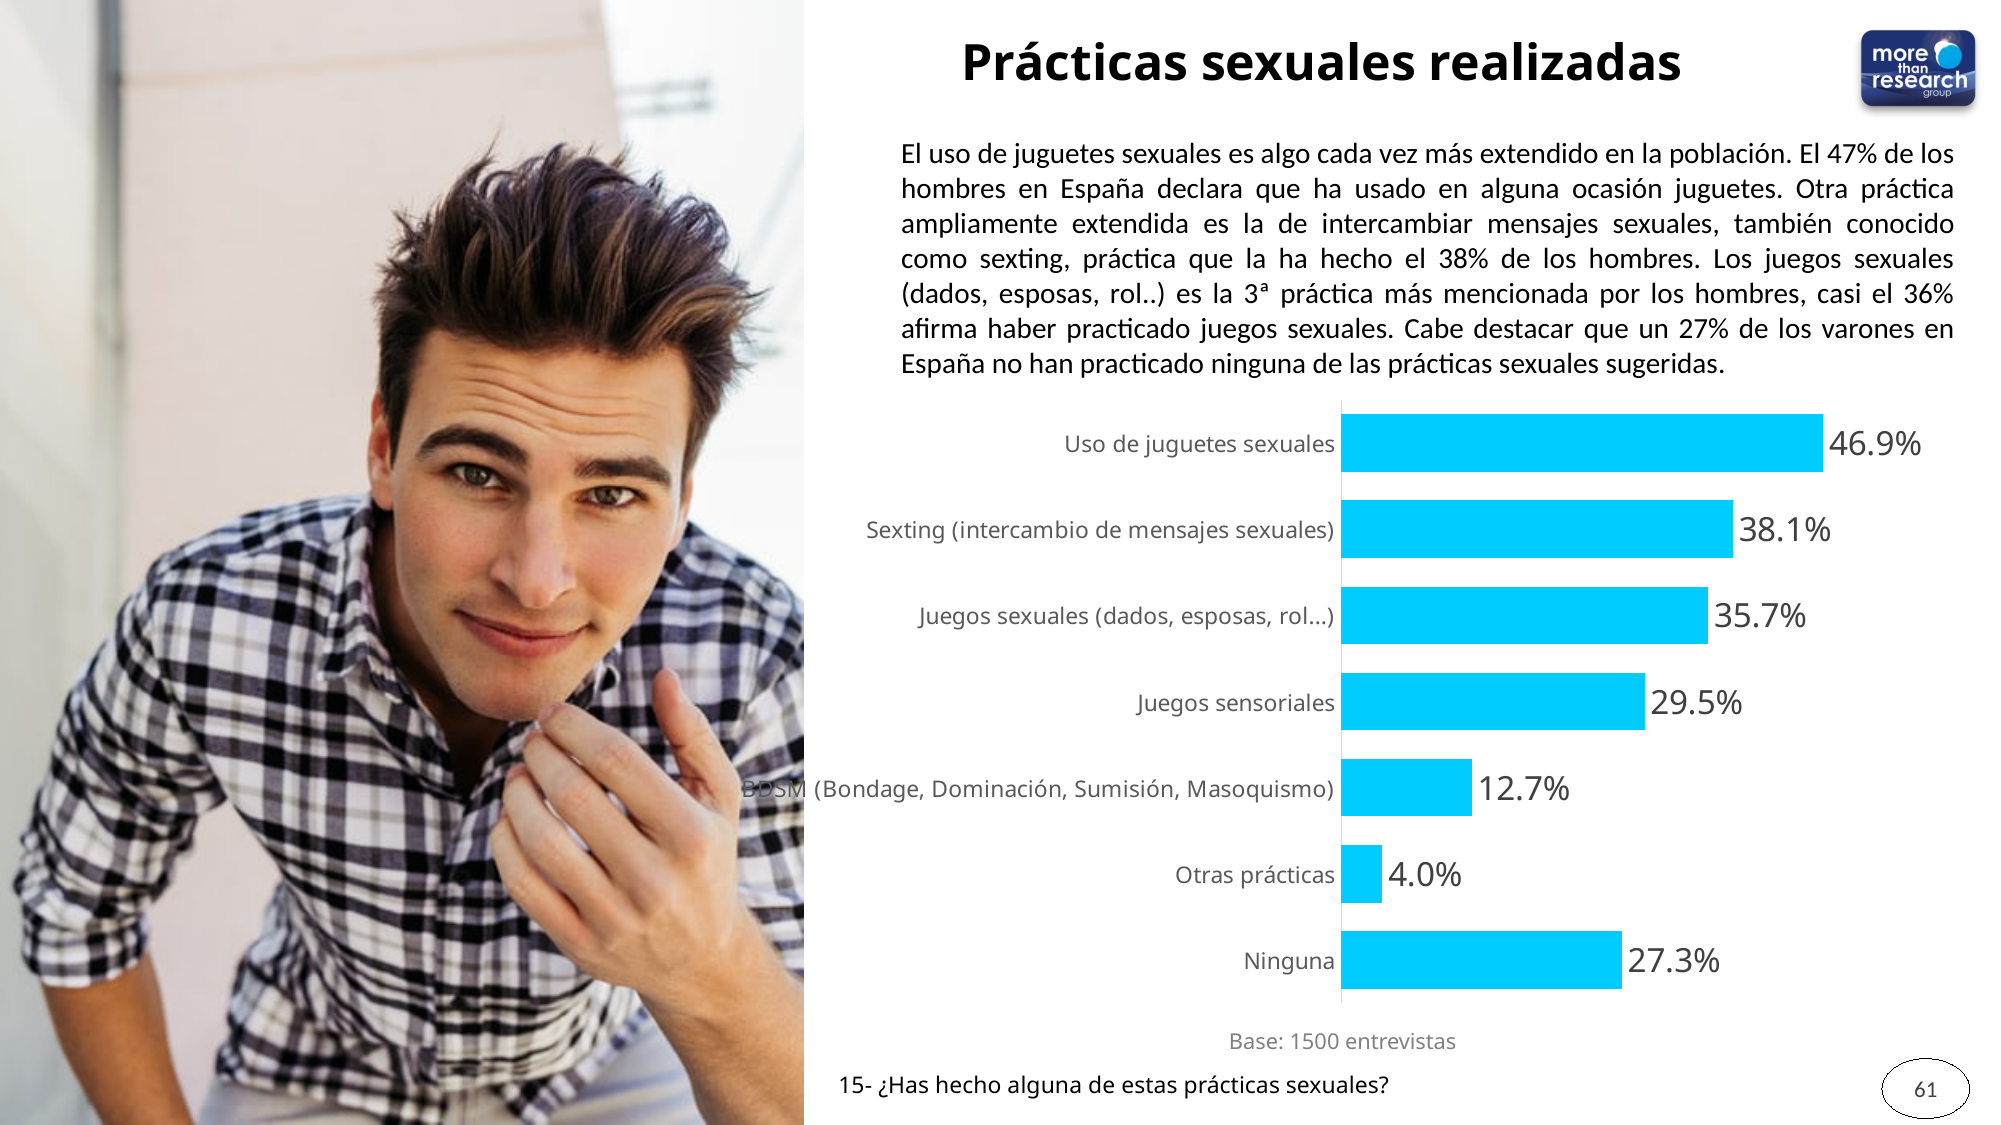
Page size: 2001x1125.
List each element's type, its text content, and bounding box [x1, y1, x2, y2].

text_box 15- ¿Has hecho alguna de estas prácticas sexuales? [823, 1062, 1902, 1105]
text_box Base: 1500 entrevistas [1181, 1021, 1504, 1062]
text_box 61 [1881, 1058, 1970, 1119]
chart [624, 374, 1922, 1021]
text_box El uso de juguetes sexuales es algo cada vez más extendido en la población. El 47% de los hombres en España declara que ha usado en alguna ocasión juguetes. Otra práctica ampliamente extendida es la de intercambiar mensajes sexuales, también conocido como sexting, práctica que la ha hecho el 38% de los hombres. Los juegos sexuales (dados, esposas, rol..) es la 3ª práctica más mencionada por los hombres, casi el 36% afirma haber practicado juegos sexuales. Cabe destacar que un 27% de los varones en España no han practicado ninguna de las prácticas sexuales sugeridas. [886, 127, 1970, 387]
picture [1853, 25, 1981, 113]
title Prácticas sexuales realizadas [804, 14, 1942, 107]
picture [0, 0, 804, 1125]
